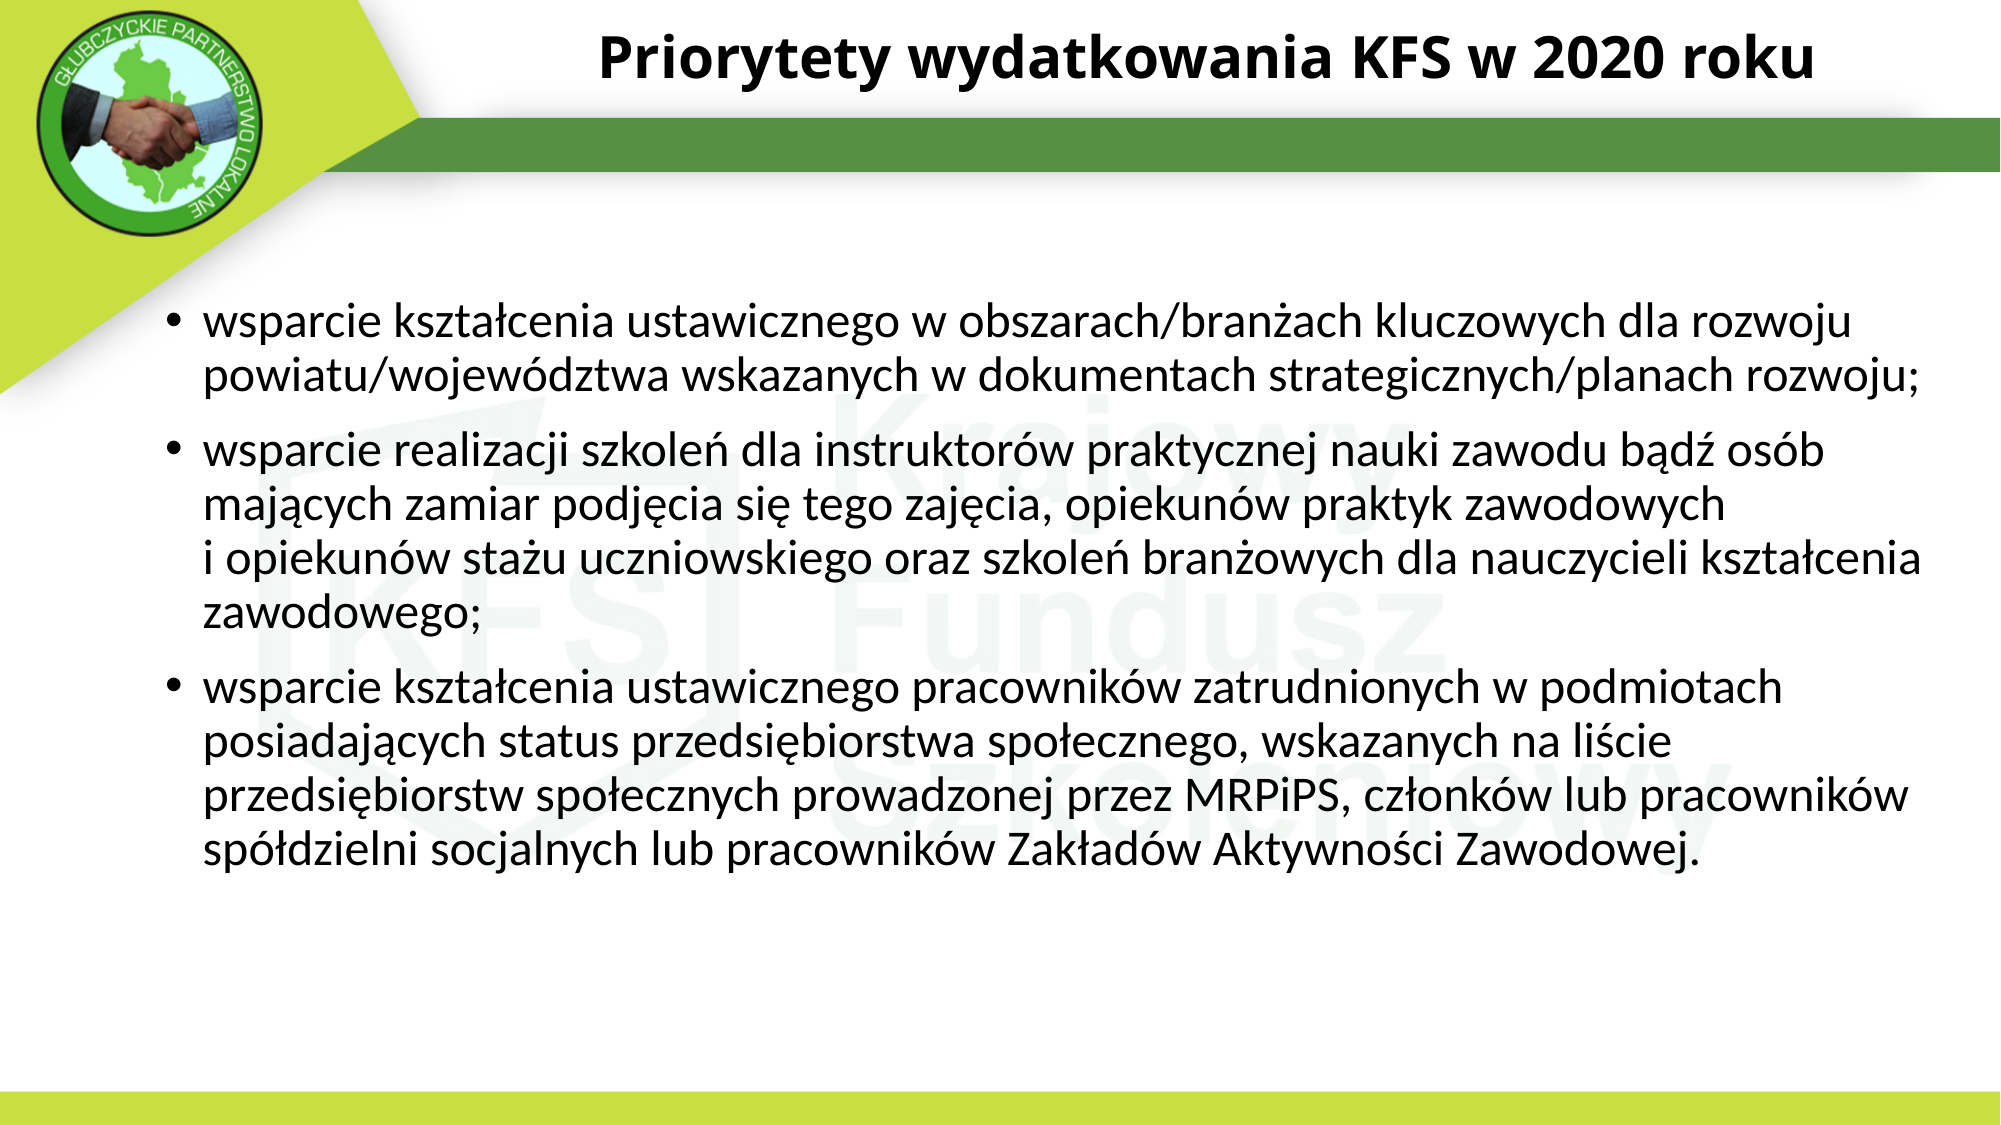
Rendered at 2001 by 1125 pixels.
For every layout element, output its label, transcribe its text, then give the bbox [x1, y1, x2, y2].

picture [0, 0, 2001, 1125]
title Priorytety wydatkowania KFS w 2020 roku [414, 0, 2000, 121]
list wsparcie kształcenia ustawicznego w obszarach/branżach kluczowych dla rozwoju powiatu/województwa wskazanych w dokumentach strategicznych/planach rozwoju; wsparcie realizacji szkoleń dla instruktorów praktycznej nauki zawodu bądź osób mających zamiar podjęcia się tego zajęcia, opiekunów praktyk zawodowych i opiekunów stażu uczniowskiego oraz szkoleń branżowych dla nauczycieli kształcenia zawodowego; wsparcie kształcenia ustawicznego pracowników zatrudnionych w podmiotach posiadających status przedsiębiorstwa społecznego, wskazanych na liście przedsiębiorstw społecznych prowadzonej przez MRPiPS, członków lub pracowników spółdzielni socjalnych lub pracowników Zakładów Aktywności Zawodowej. [150, 287, 1949, 1089]
